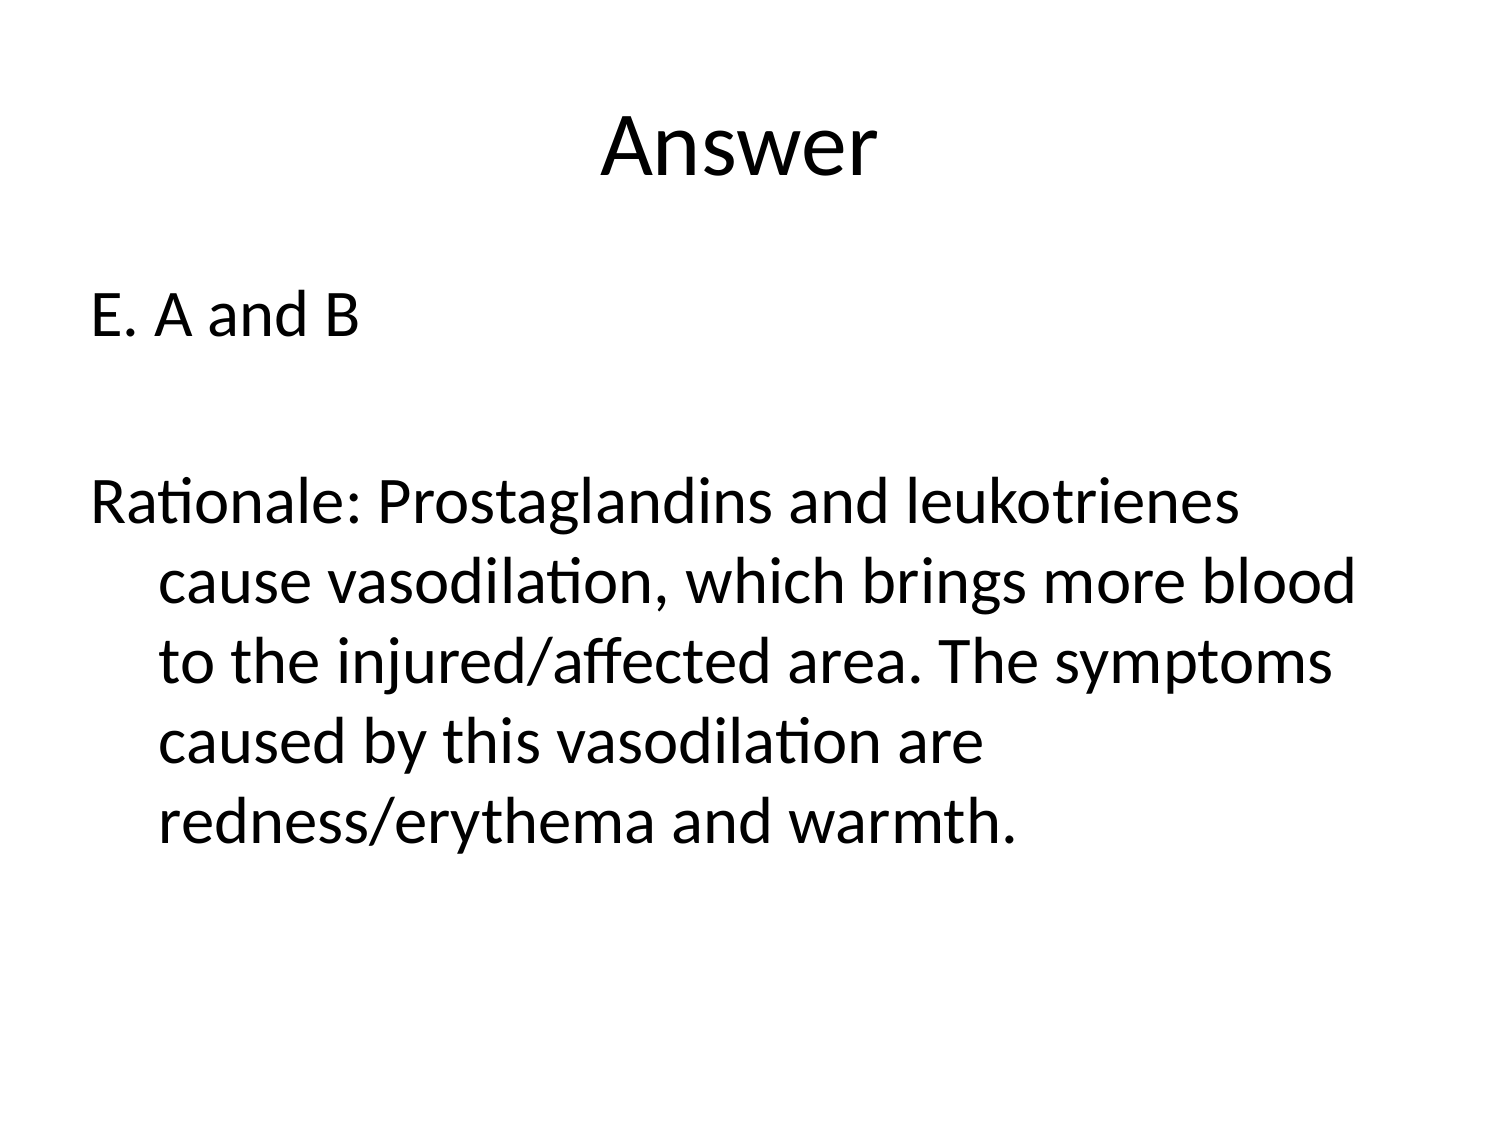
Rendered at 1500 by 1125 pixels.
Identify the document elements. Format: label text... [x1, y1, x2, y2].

list E. A and B Rationale: Prostaglandins and leukotrienes cause vasodilation, which brings more blood to the injured/affected area. The symptoms caused by this vasodilation are redness/erythema and warmth. [75, 262, 1425, 1005]
title Answer [75, 45, 1425, 233]
